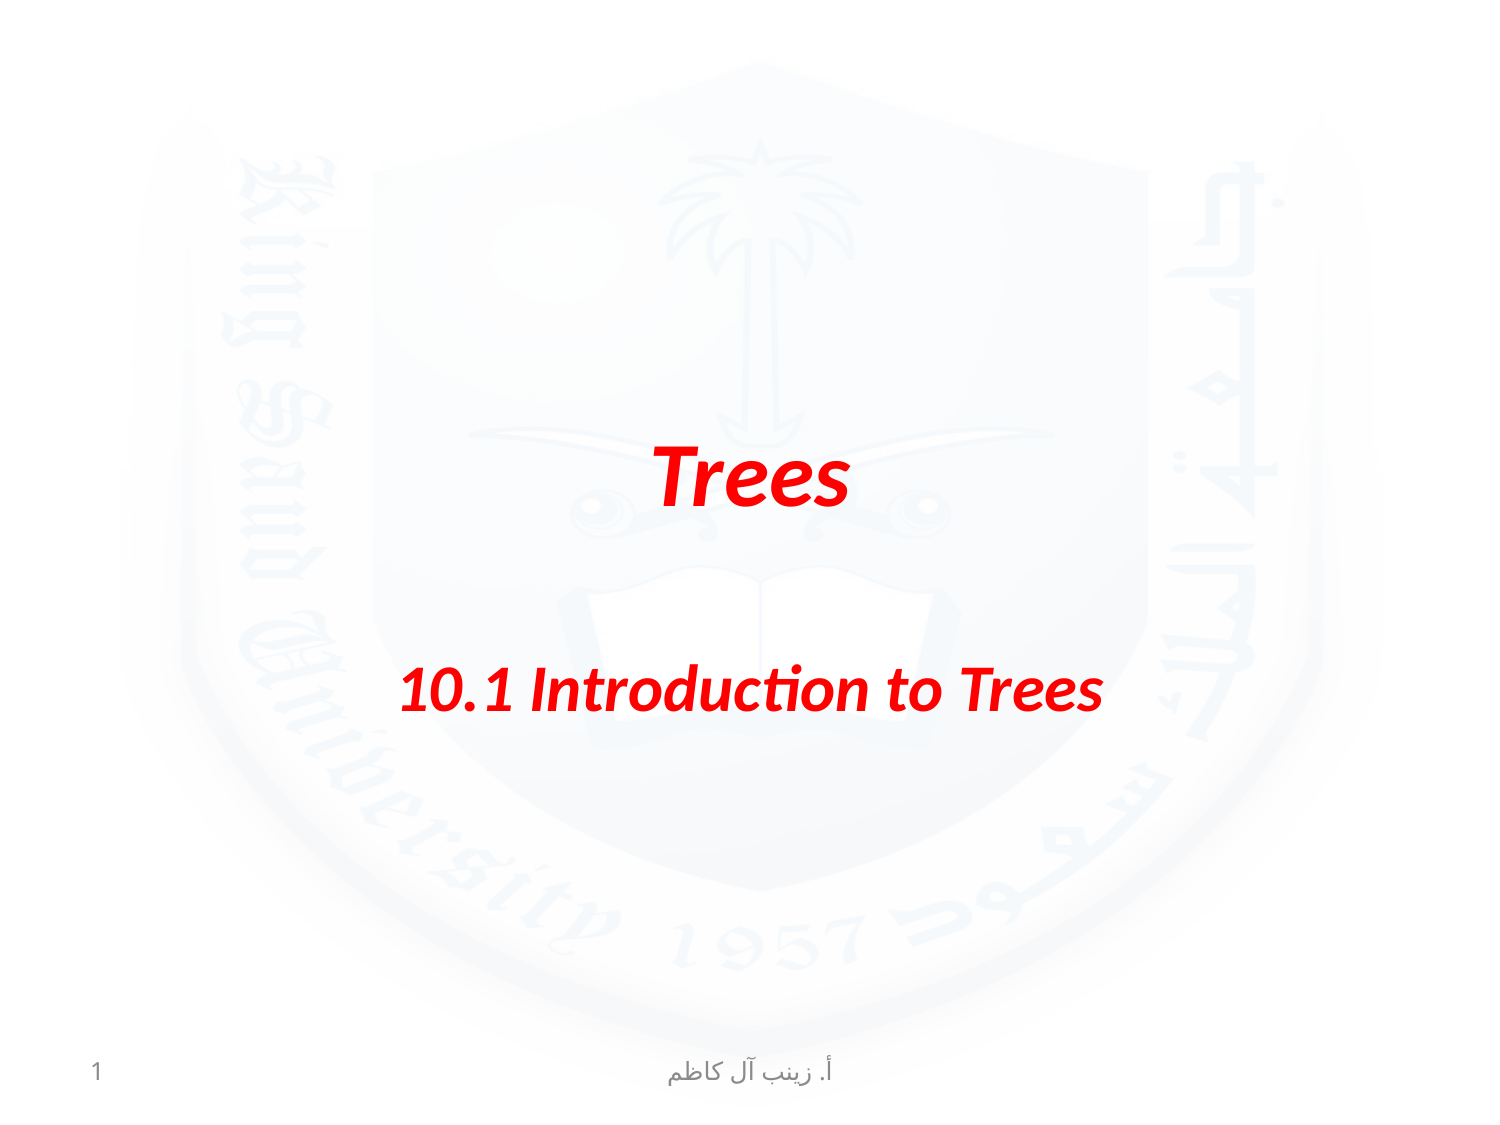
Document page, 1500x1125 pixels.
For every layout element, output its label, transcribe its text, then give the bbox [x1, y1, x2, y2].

slide_number 1 [75, 1042, 425, 1103]
subtitle 10.1 Introduction to Trees [225, 637, 1275, 925]
title Trees [112, 349, 1388, 591]
footer أ. زينب آل كاظم [512, 1042, 988, 1103]
